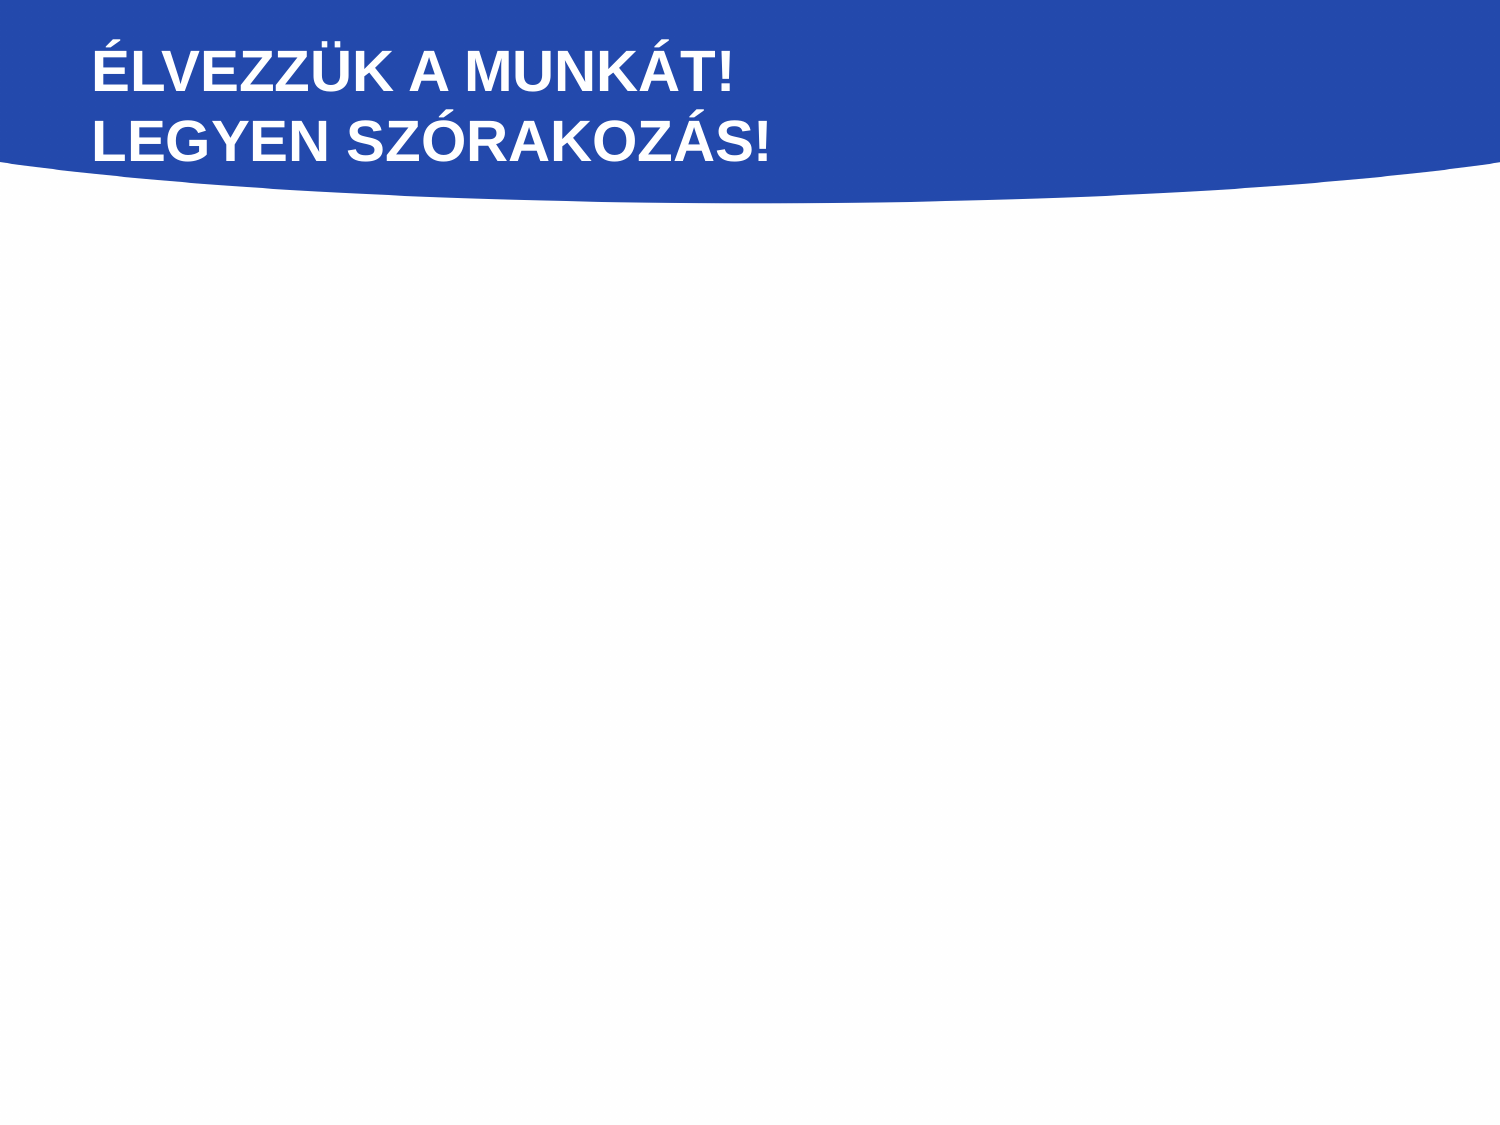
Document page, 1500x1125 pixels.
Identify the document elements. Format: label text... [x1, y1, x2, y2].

title Élvezzük a munkát! Legyen szórakozás! [76, 25, 1046, 178]
picture [0, 0, 1500, 1125]
